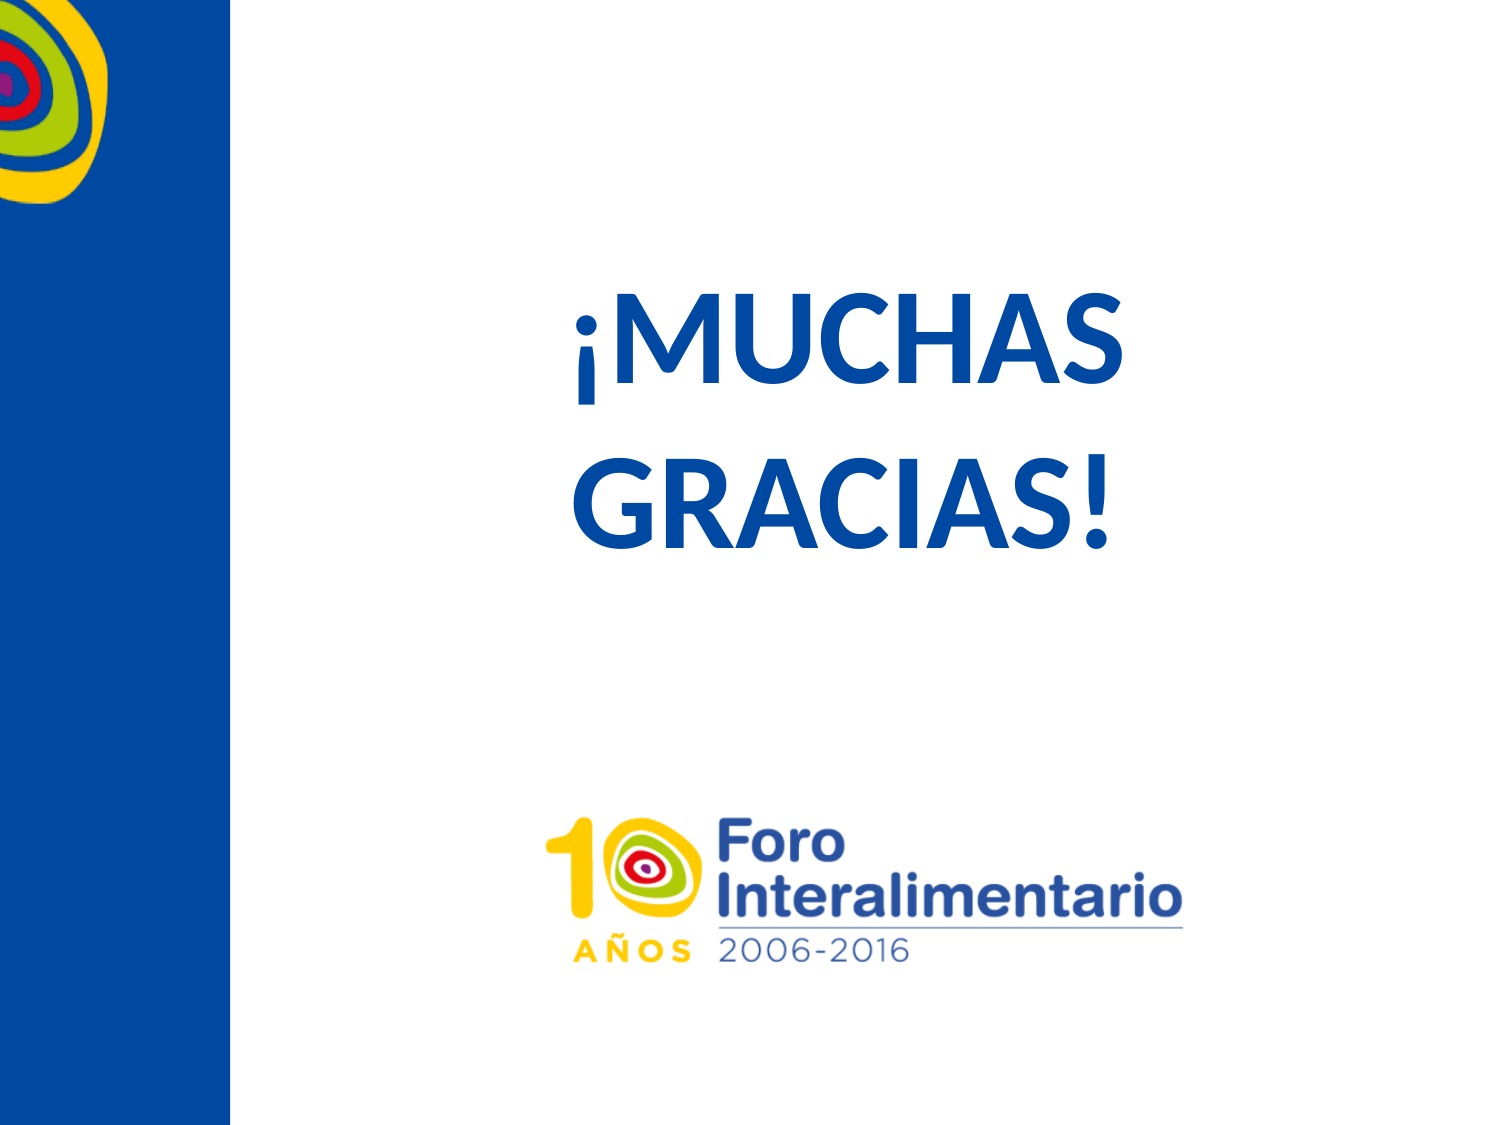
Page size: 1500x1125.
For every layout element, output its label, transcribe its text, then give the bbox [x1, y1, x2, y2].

text_box ¡MUCHAS GRACIAS! [396, 238, 1295, 583]
picture [0, 0, 112, 209]
picture [503, 716, 1223, 1051]
text_box [0, 0, 231, 1125]
